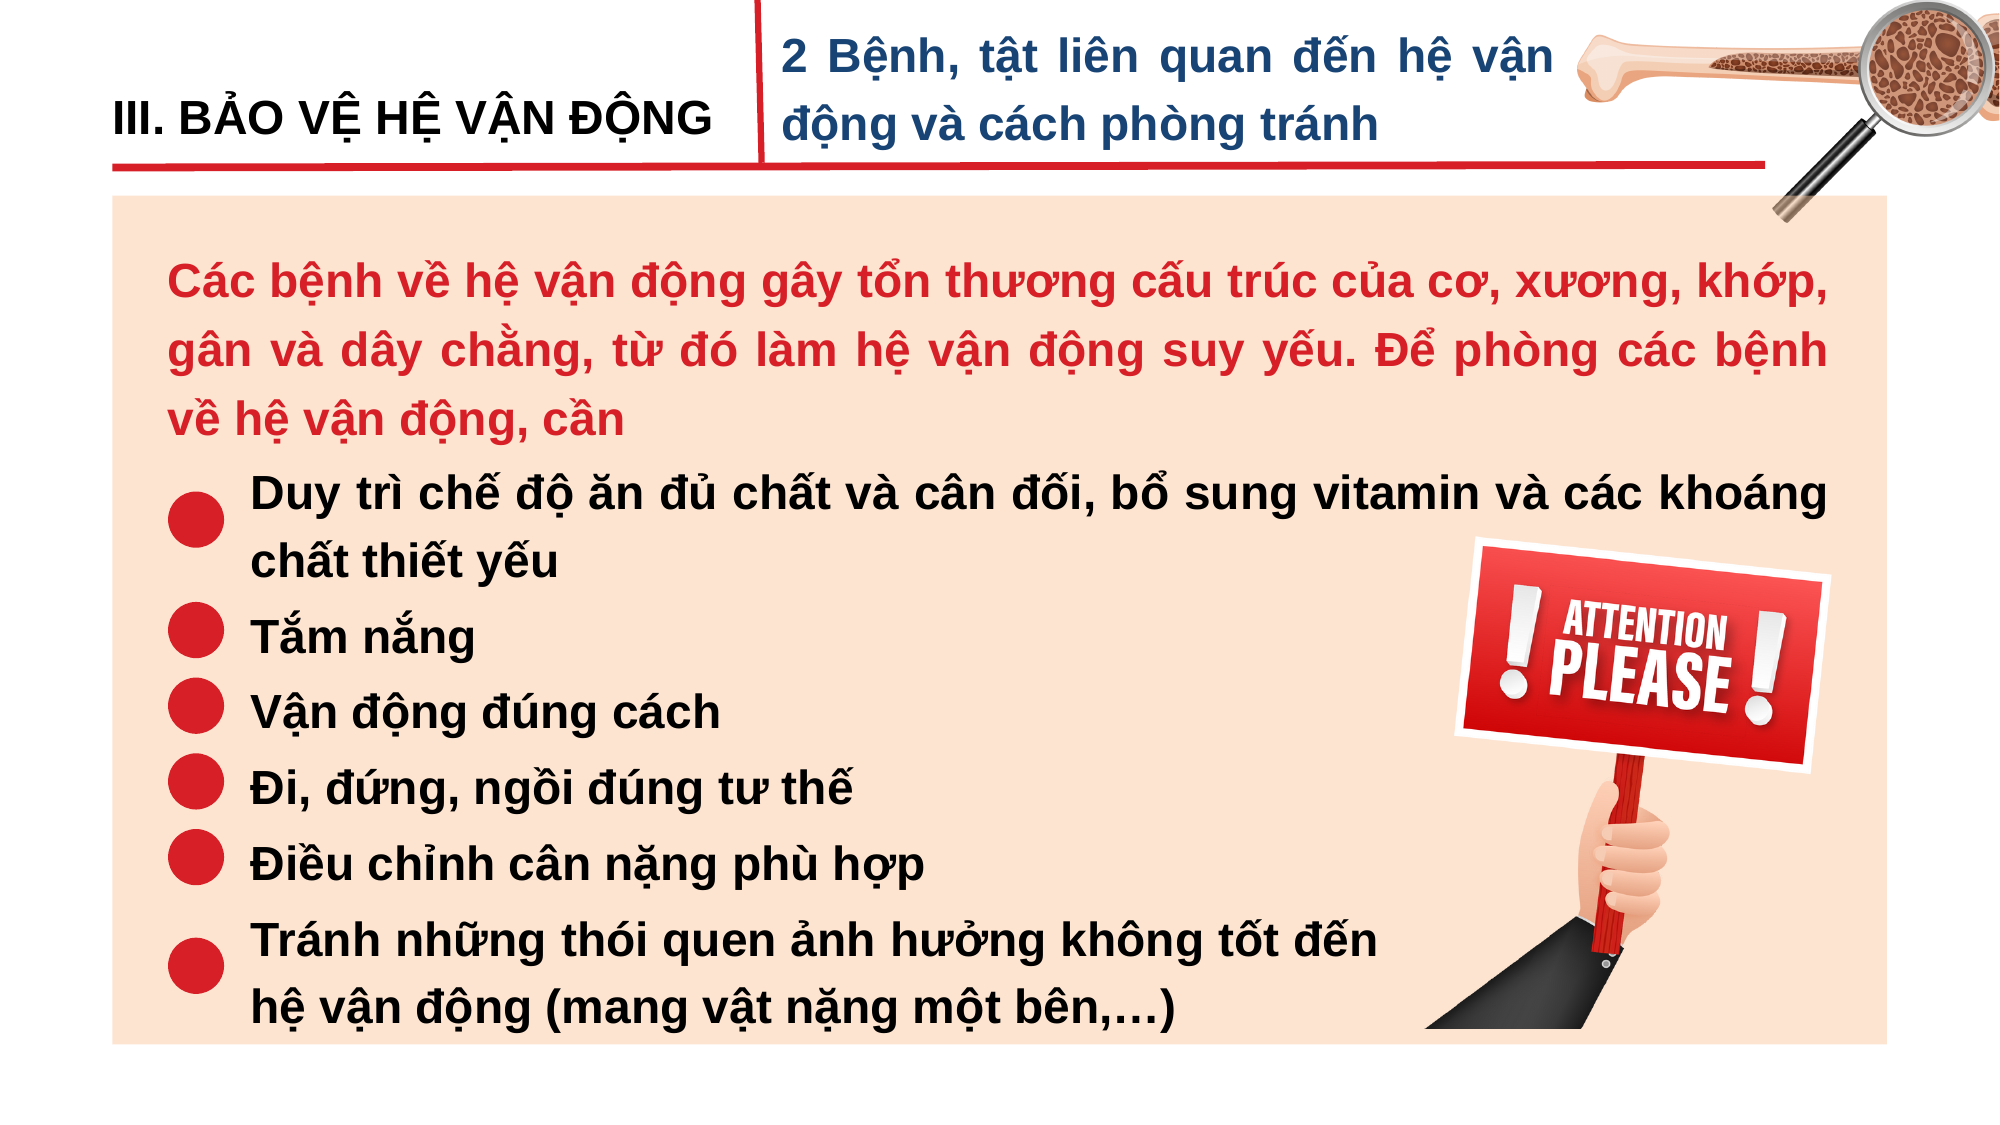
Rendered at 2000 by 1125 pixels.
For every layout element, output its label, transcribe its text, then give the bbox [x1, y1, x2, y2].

picture [1424, 536, 1832, 1029]
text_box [167, 674, 1419, 741]
picture [1576, 0, 2000, 224]
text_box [167, 451, 1832, 591]
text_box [167, 745, 1419, 816]
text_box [112, 195, 1888, 1045]
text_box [167, 821, 1419, 892]
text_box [167, 897, 1381, 1037]
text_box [167, 594, 1419, 665]
text_box 2 Bệnh, tật liên quan đến hệ vận động và cách phòng tránh [781, 14, 1557, 151]
text_box III. BẢO VỆ HỆ VẬN ĐỘNG [112, 76, 760, 145]
